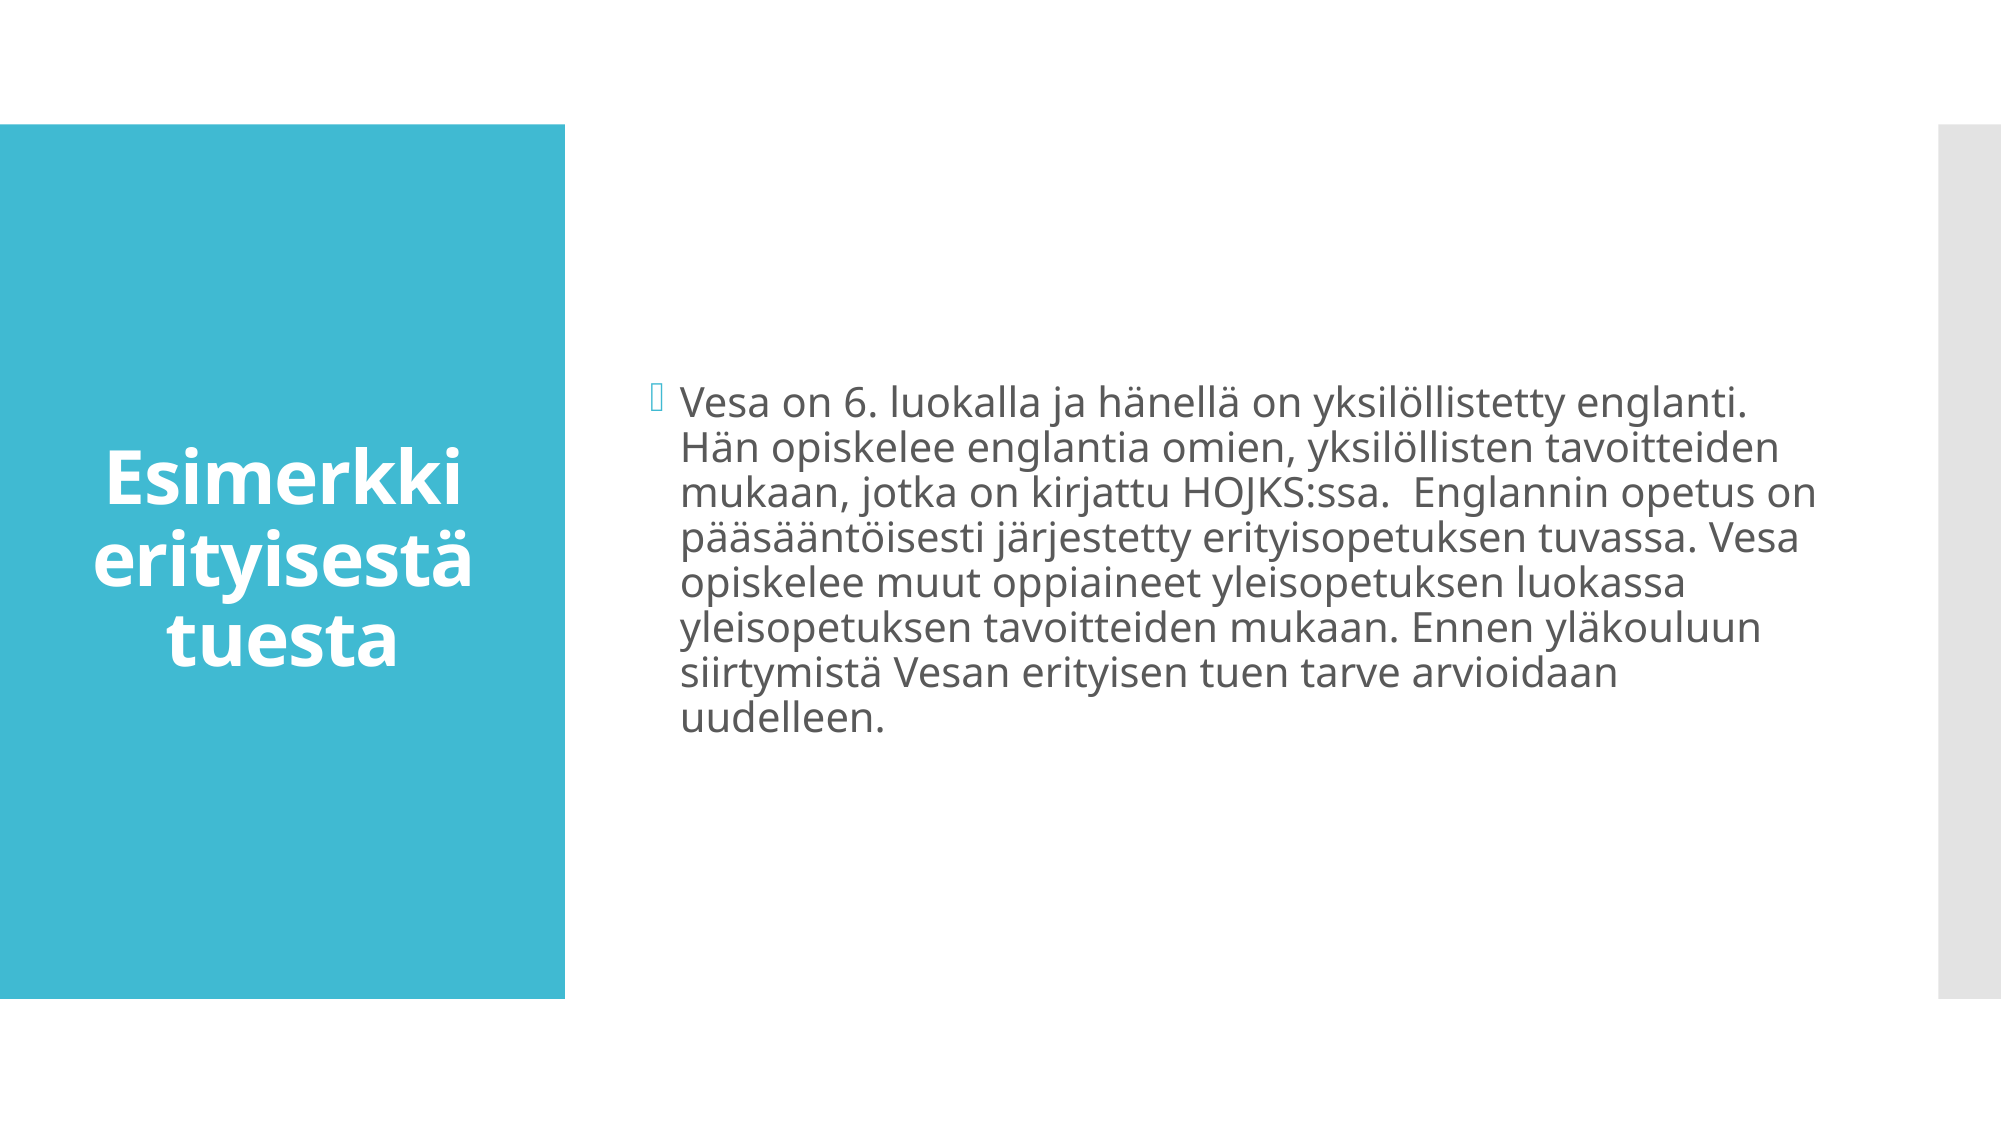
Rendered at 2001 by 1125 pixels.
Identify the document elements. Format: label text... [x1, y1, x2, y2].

list Vesa on 6. luokalla ja hänellä on yksilöllistetty englanti. Hän opiskelee englantia omien, yksilöllisten tavoitteiden mukaan, jotka on kirjattu HOJKS:ssa. Englannin opetus on pääsääntöisesti järjestetty erityisopetuksen tuvassa. Vesa opiskelee muut oppiaineet yleisopetuksen luokassa yleisopetuksen tavoitteiden mukaan. Ennen yläkouluun siirtymistä Vesan erityisen tuen tarve arvioidaan uudelleen. [634, 141, 1835, 982]
title Esimerkki erityisestä tuesta [41, 184, 525, 940]
